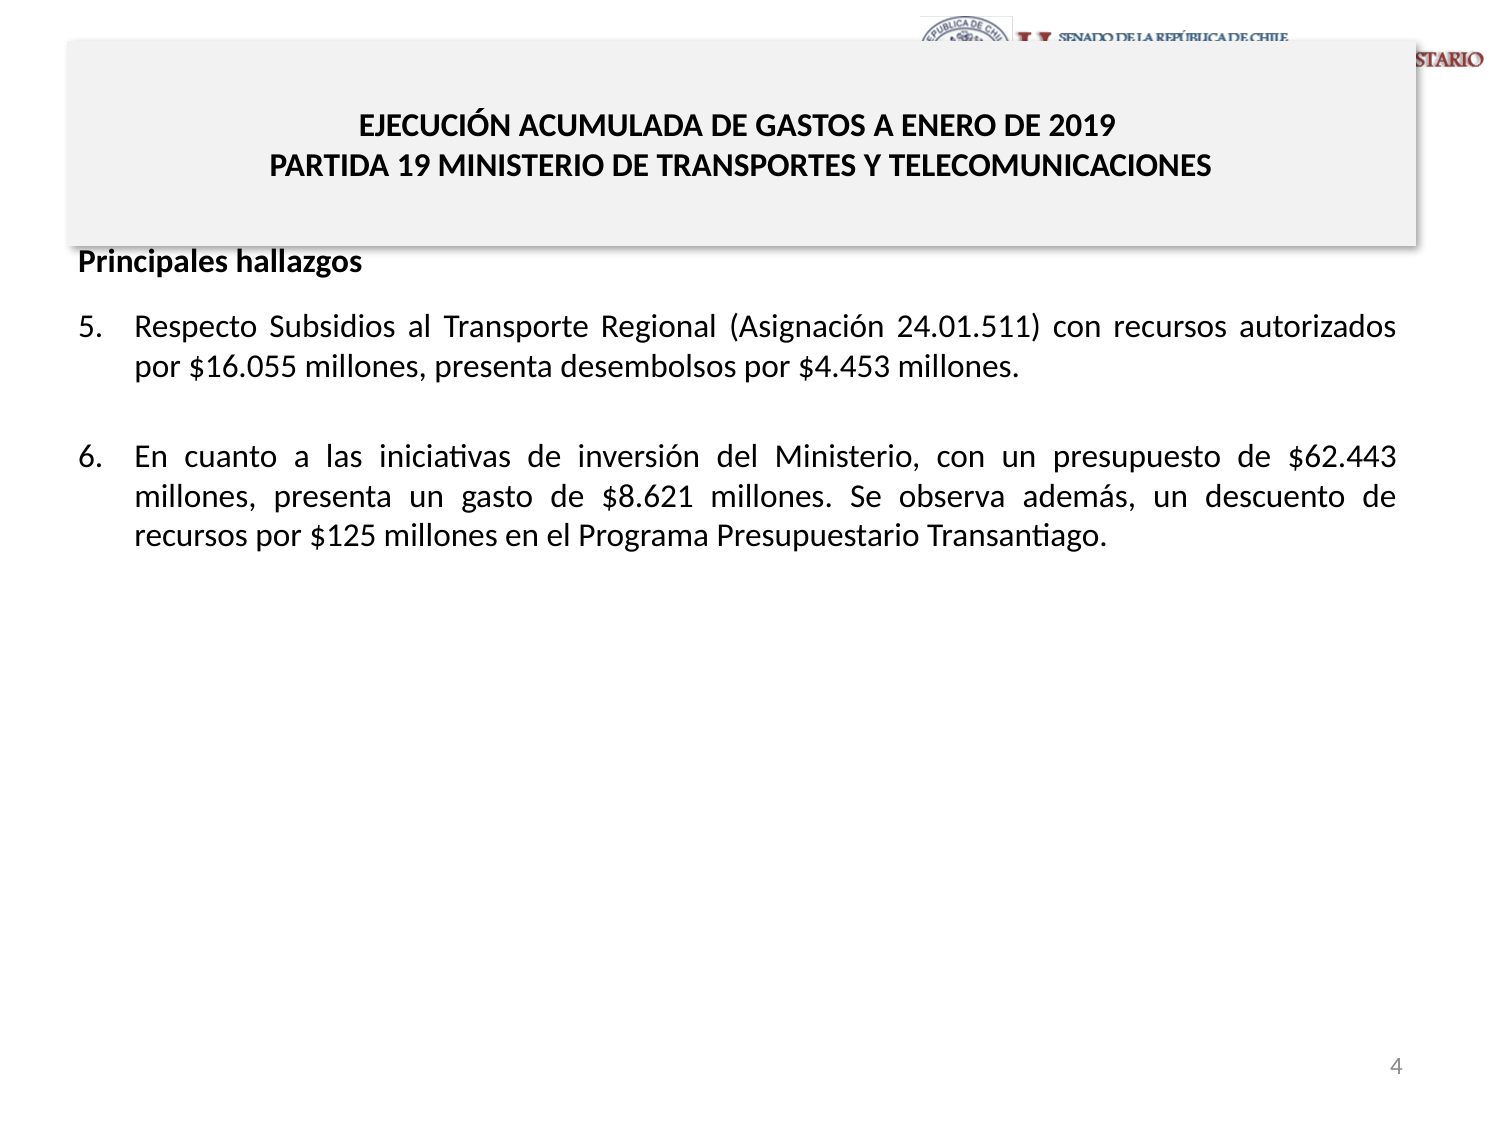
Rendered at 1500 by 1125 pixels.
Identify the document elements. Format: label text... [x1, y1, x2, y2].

picture [920, 5, 1499, 119]
title EJECUCIÓN ACUMULADA DE GASTOS A ENERO DE 2019 PARTIDA 19 MINISTERIO DE TRANSPORTES Y TELECOMUNICACIONES [67, 41, 1415, 246]
text_box Principales hallazgos Respecto Subsidios al Transporte Regional (Asignación 24.01.511) con recursos autorizados por $16.055 millones, presenta desembolsos por $4.453 millones. En cuanto a las iniciativas de inversión del Ministerio, con un presupuesto de $62.443 millones, presenta un gasto de $8.621 millones. Se observa además, un descuento de recursos por $125 millones en el Programa Presupuestario Transantiago. [63, 231, 1414, 1071]
slide_number 4 [1067, 1035, 1418, 1095]
